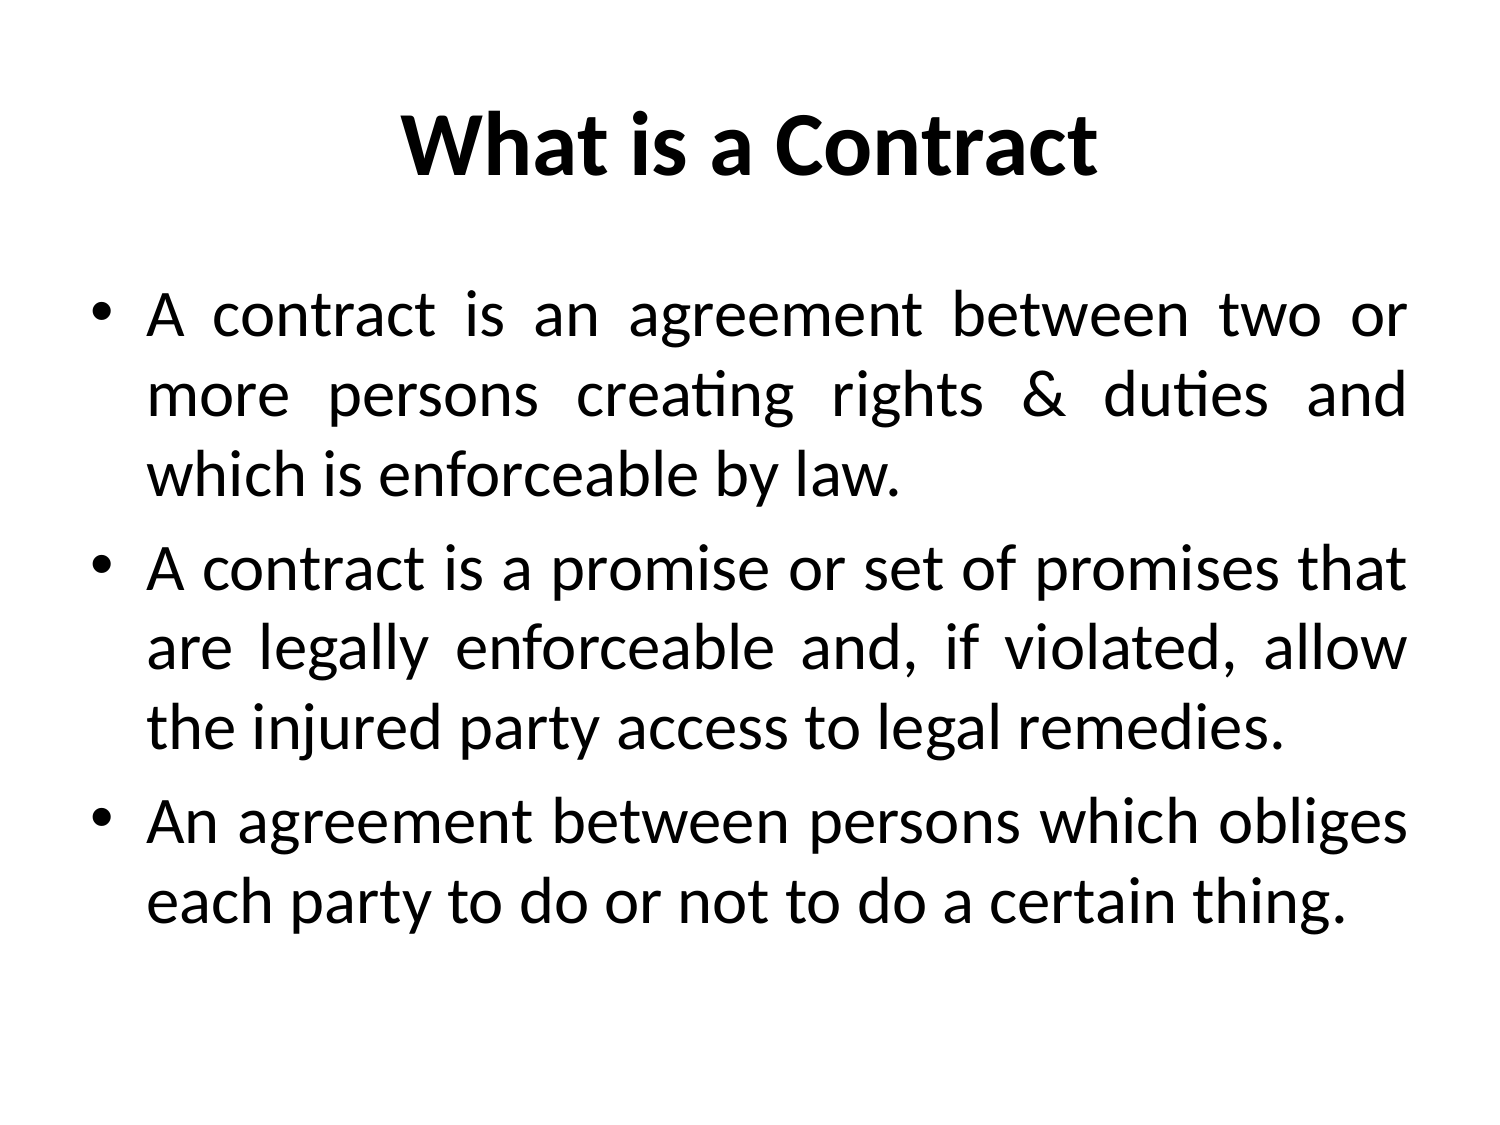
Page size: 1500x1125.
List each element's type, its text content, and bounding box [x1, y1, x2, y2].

title What is a Contract [75, 45, 1425, 233]
list A contract is an agreement between two or more persons creating rights & duties and which is enforceable by law. A contract is a promise or set of promises that are legally enforceable and, if violated, allow the injured party access to legal remedies. An agreement between persons which obliges each party to do or not to do a certain thing. [75, 262, 1425, 1005]
